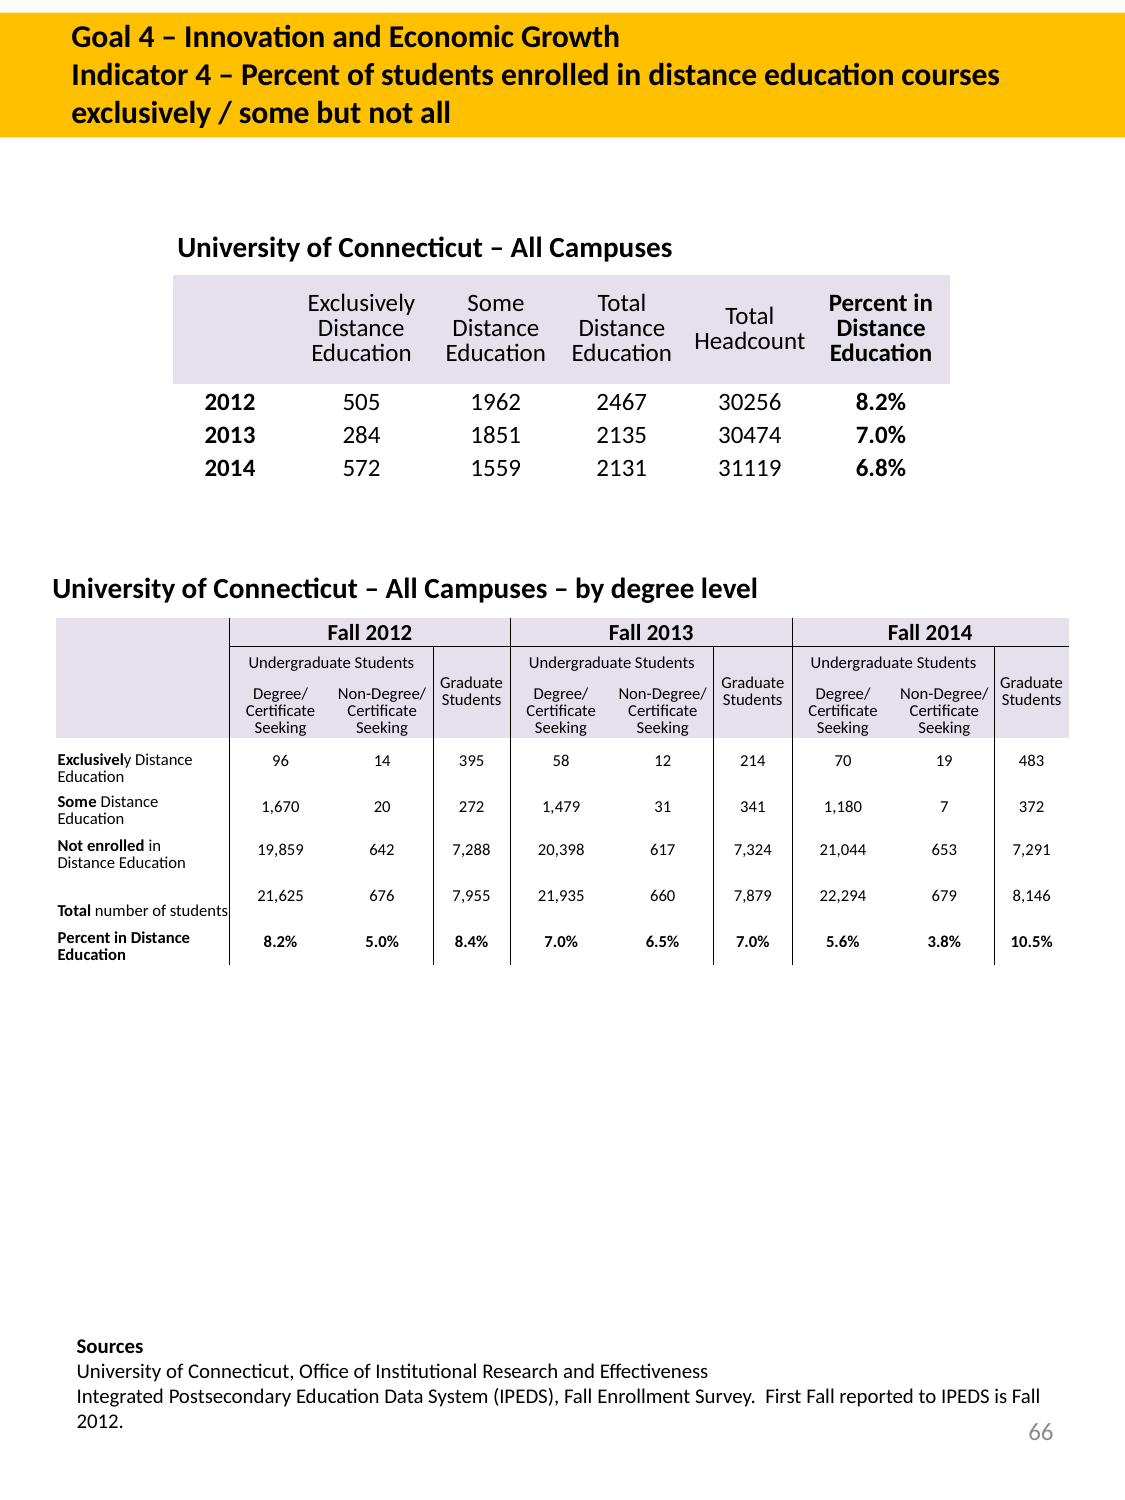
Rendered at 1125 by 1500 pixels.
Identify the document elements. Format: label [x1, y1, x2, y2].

table_cell [434, 647, 510, 965]
table_cell [230, 647, 433, 965]
slide_number [806, 1390, 1069, 1471]
table_cell [511, 647, 713, 965]
text_box [0, 10, 1125, 140]
title [56, 8, 1069, 138]
table_cell [56, 738, 229, 965]
table_cell [714, 647, 792, 965]
table_cell [173, 384, 950, 483]
table_header [230, 618, 510, 646]
table_cell [995, 647, 1069, 965]
text_box [162, 220, 1038, 271]
table_header [56, 618, 229, 738]
table_header [173, 275, 950, 384]
text_box [61, 1325, 1080, 1465]
table_cell [793, 647, 994, 965]
text_box [37, 562, 913, 613]
table_header [793, 618, 1069, 646]
table_header [511, 618, 792, 646]
